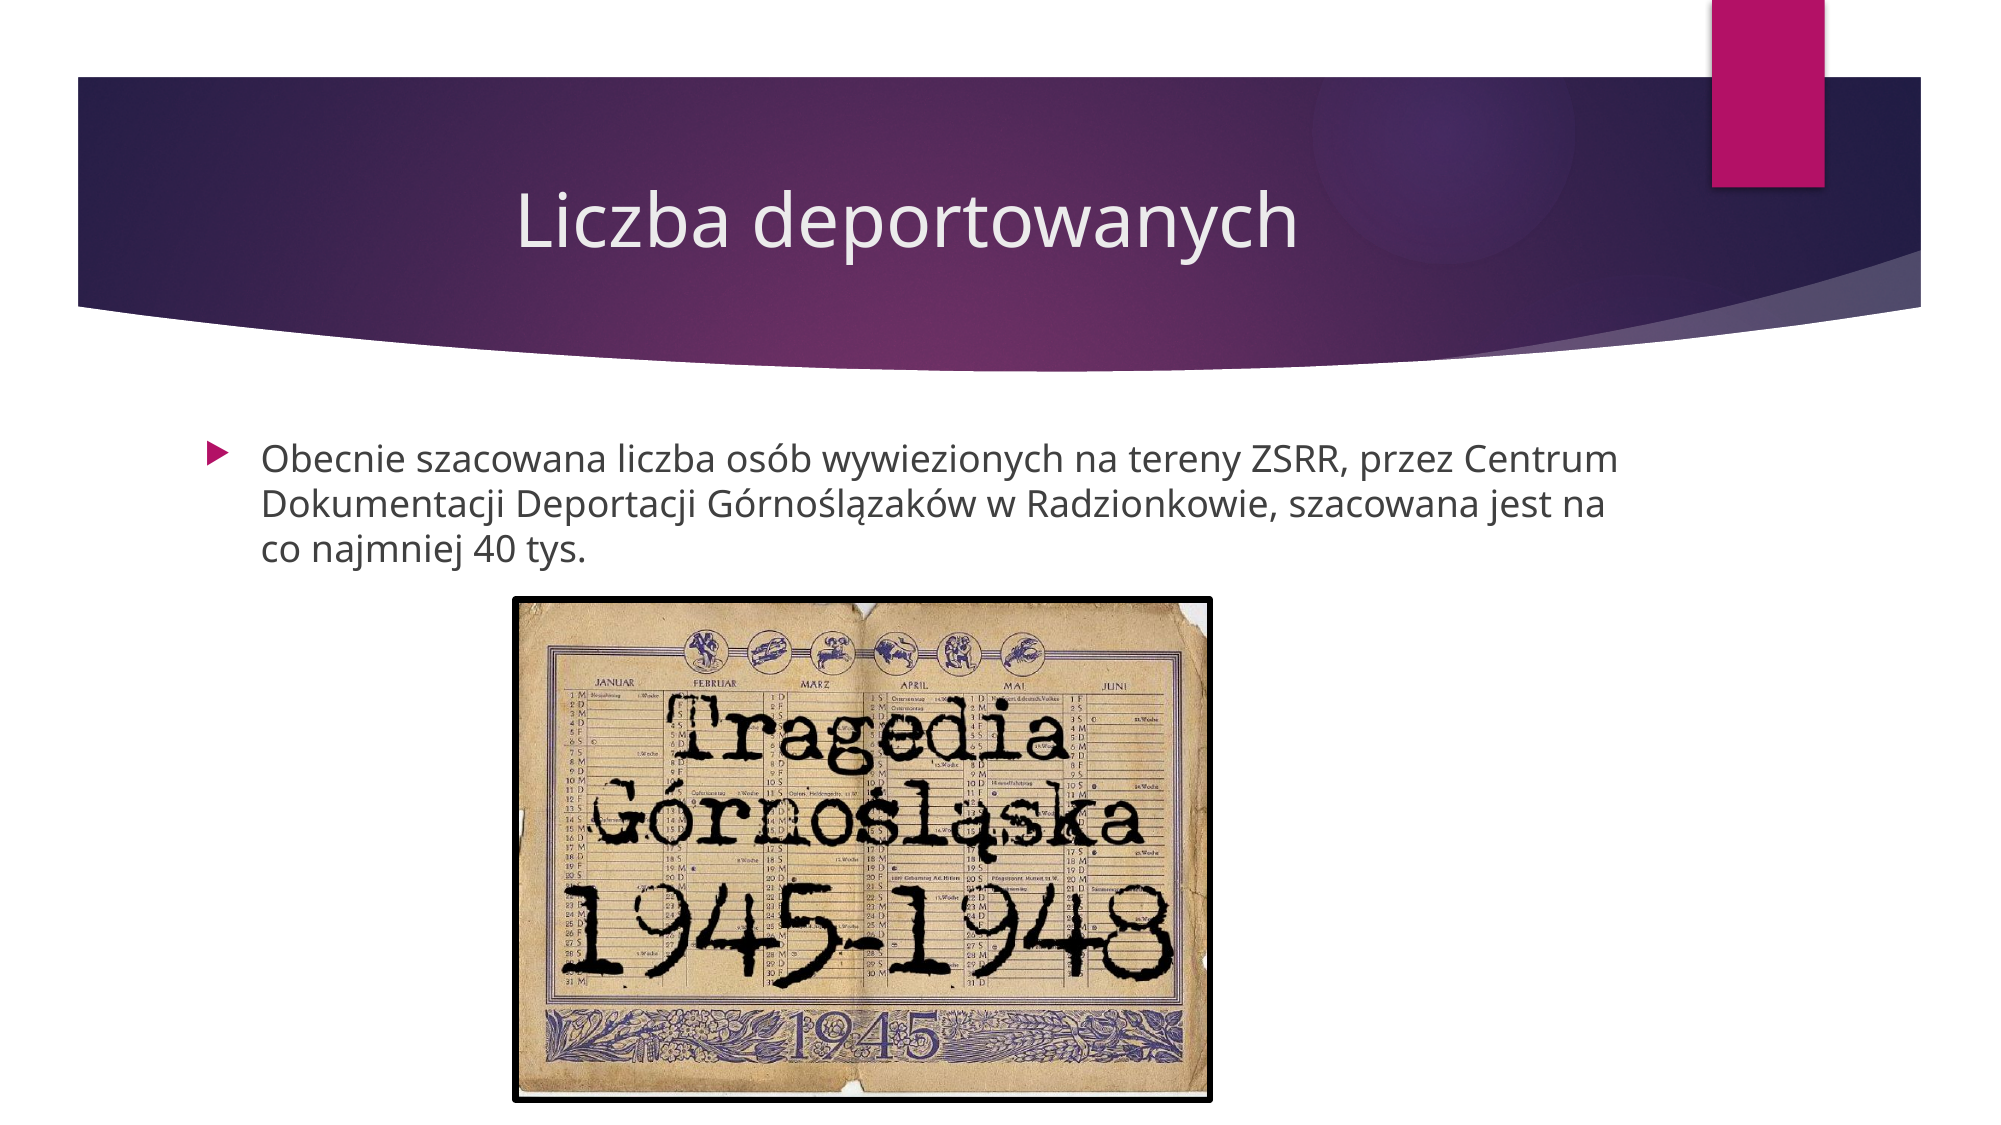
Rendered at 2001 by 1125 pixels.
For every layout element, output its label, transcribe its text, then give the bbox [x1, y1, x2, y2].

picture [518, 602, 1207, 1097]
list Obecnie szacowana liczba osób wywiezionych na tereny ZSRR, przez Centrum Dokumentacji Deportacji Górnoślązaków w Radzionkowie, szacowana jest na co najmniej 40 tys. [189, 427, 1638, 988]
title Liczba deportowanych [189, 159, 1627, 276]
